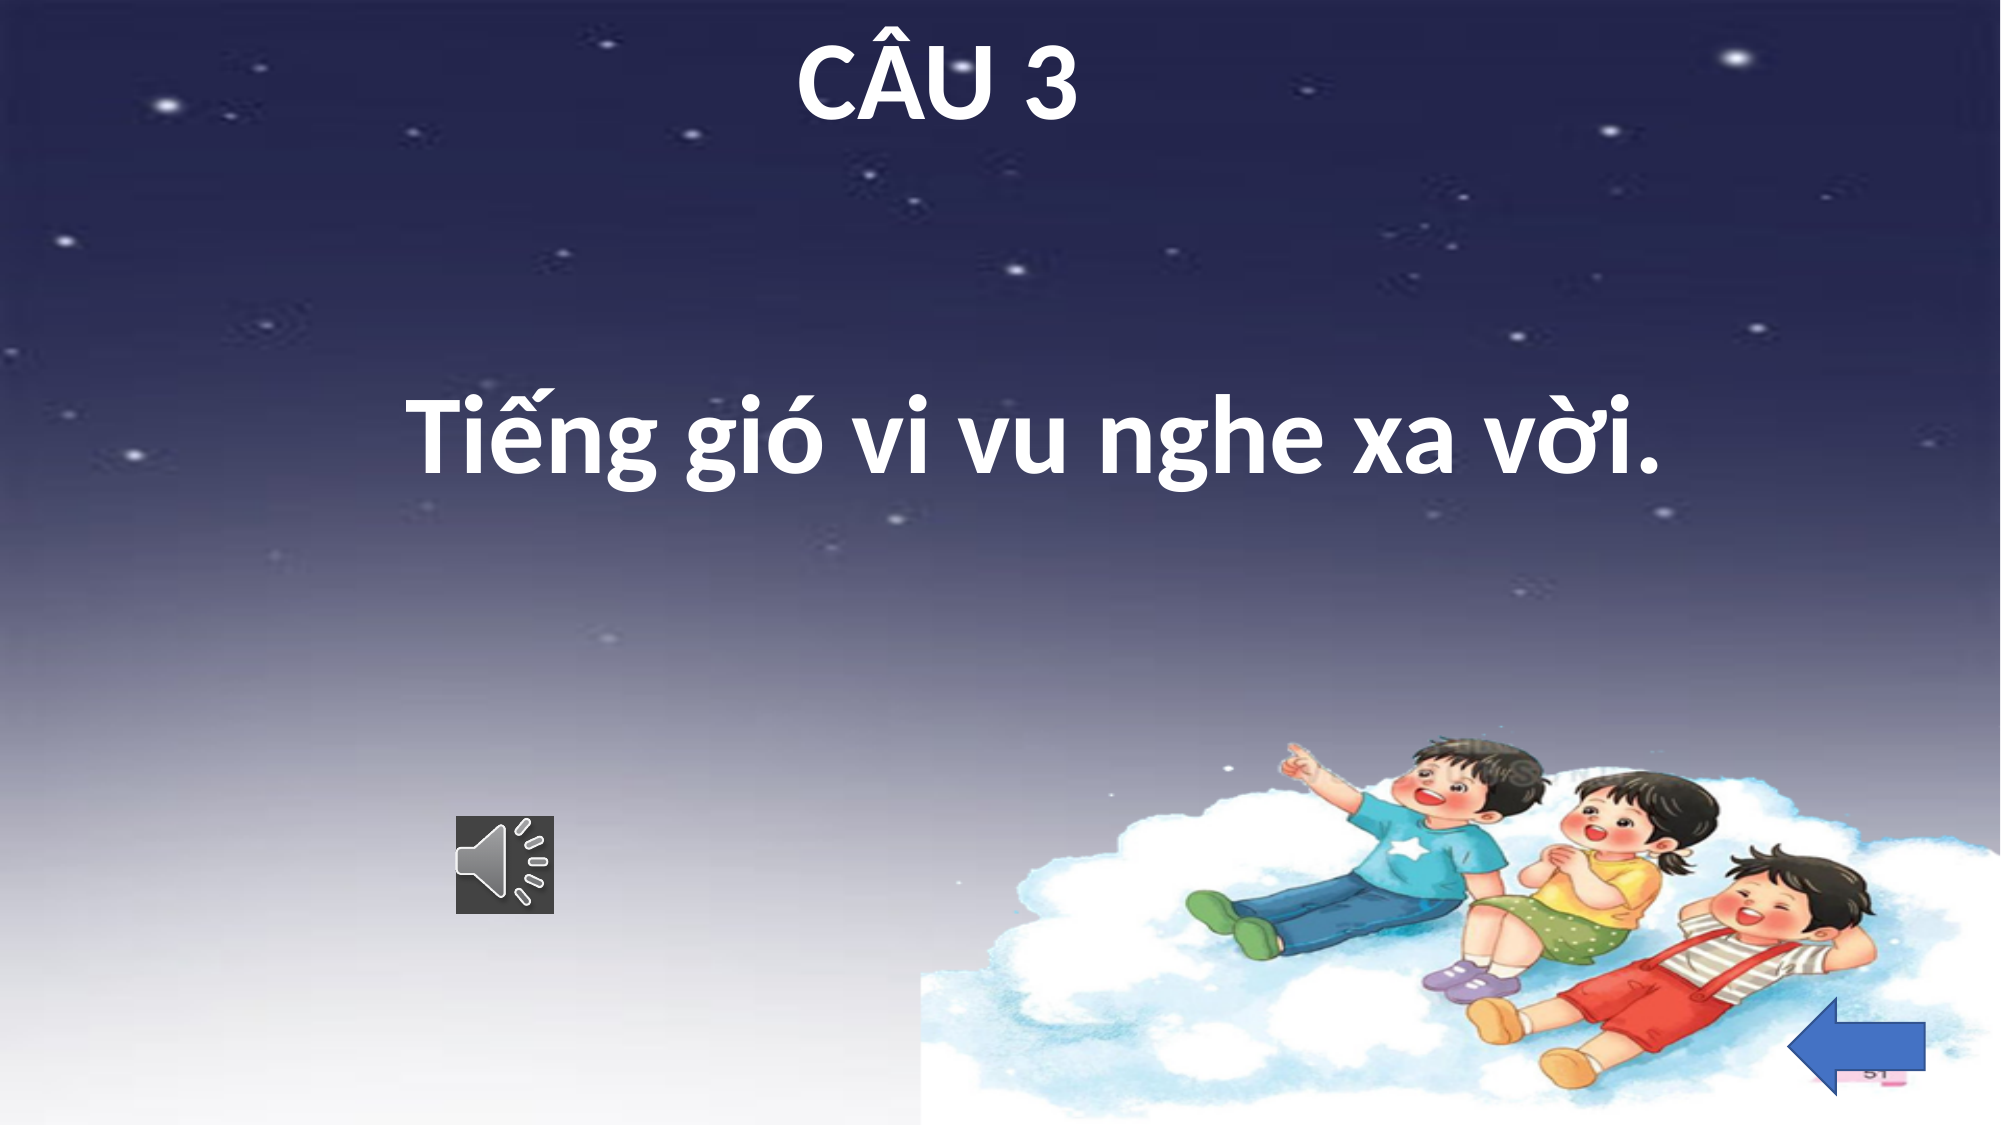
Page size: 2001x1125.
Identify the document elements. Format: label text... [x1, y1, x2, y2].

text_box Tiếng gió vi vu nghe xa vời. [390, 369, 1923, 506]
text_box CÂU 3 [783, 0, 1117, 150]
text_box [1786, 996, 1926, 1097]
picture [0, 0, 2001, 1125]
